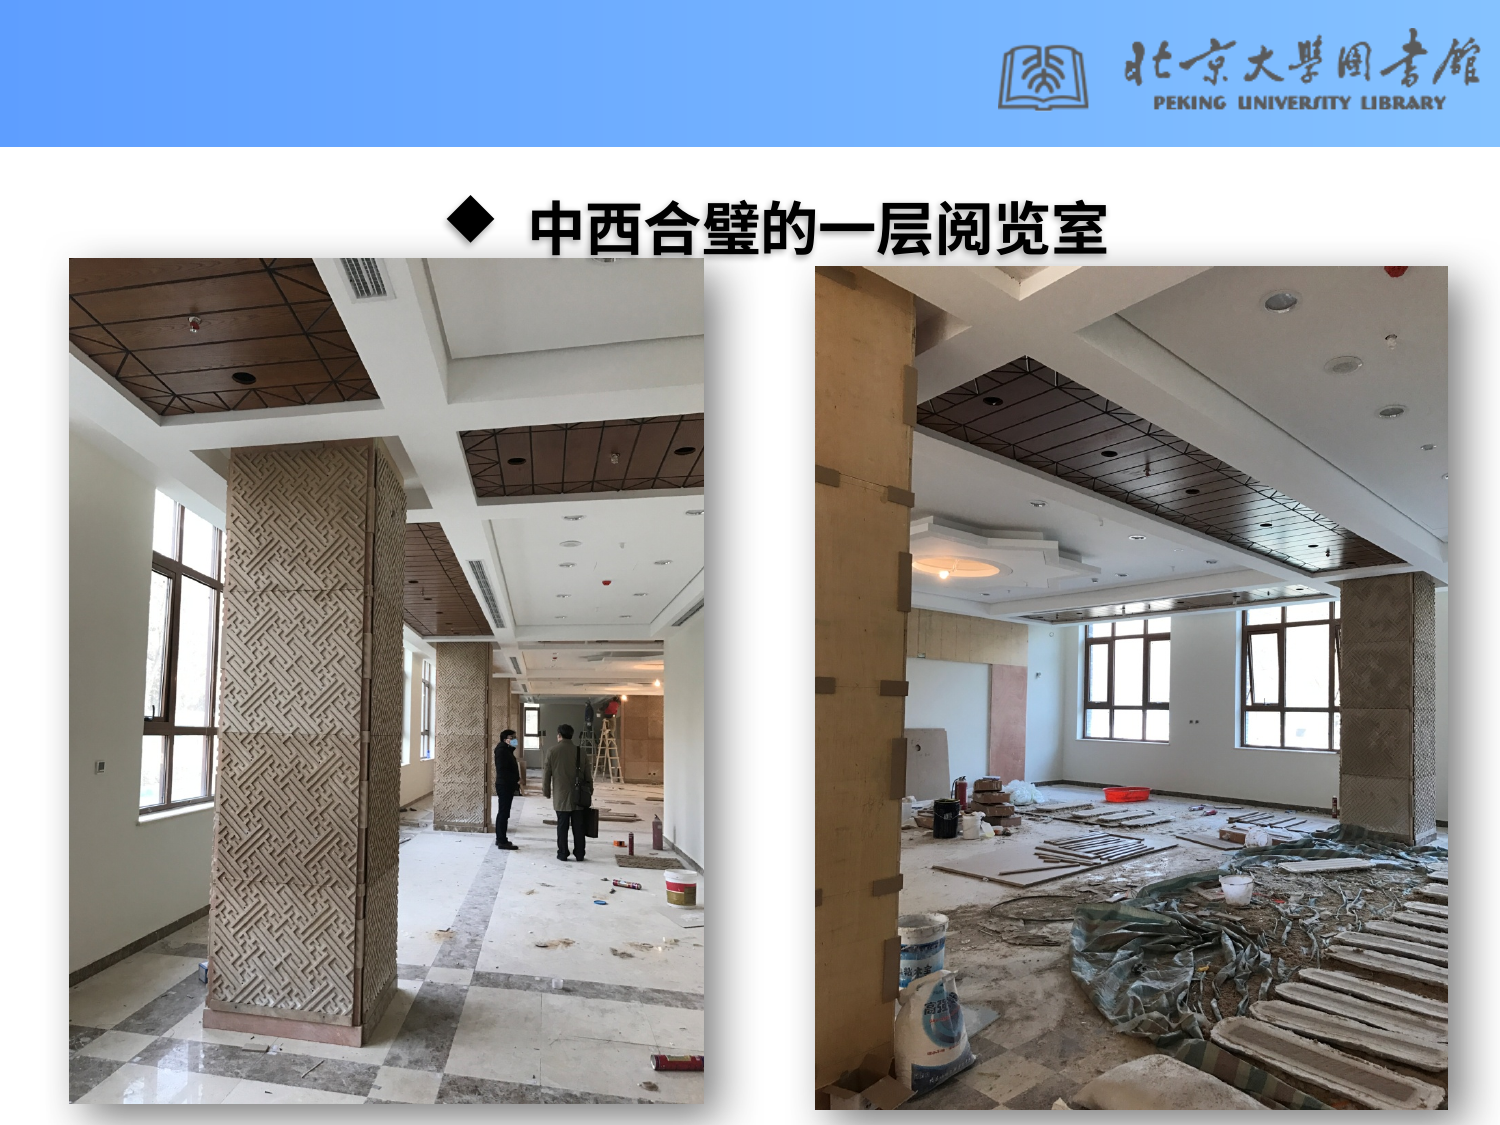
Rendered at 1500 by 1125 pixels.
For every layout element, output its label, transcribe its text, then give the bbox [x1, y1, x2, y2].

picture [815, 266, 1448, 1110]
picture [69, 258, 704, 1104]
text_box 中西合璧的一层阅览室 [69, 149, 1483, 270]
text_box [0, 0, 1500, 147]
picture [997, 28, 1483, 117]
